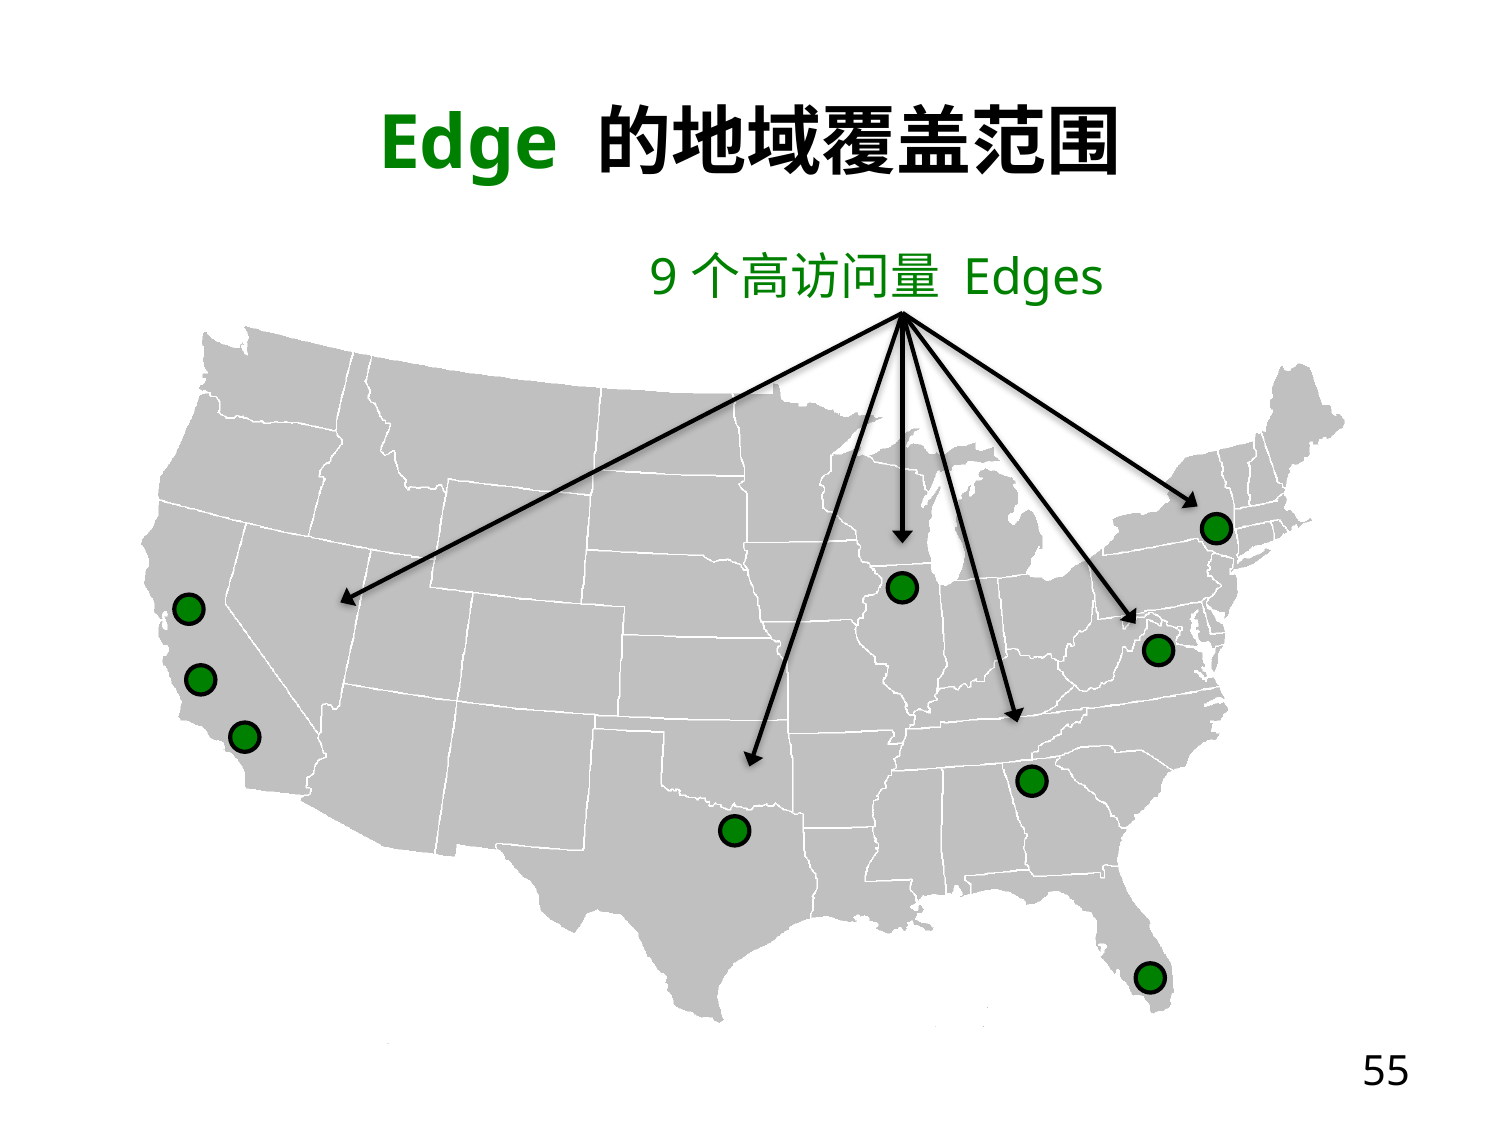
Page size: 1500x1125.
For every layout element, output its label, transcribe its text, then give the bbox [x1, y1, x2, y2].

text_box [123, 296, 1359, 1047]
slide_number 54 [1074, 1042, 1425, 1103]
title Edge 的地域覆盖范围 [75, 45, 1425, 233]
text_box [340, 236, 1272, 767]
